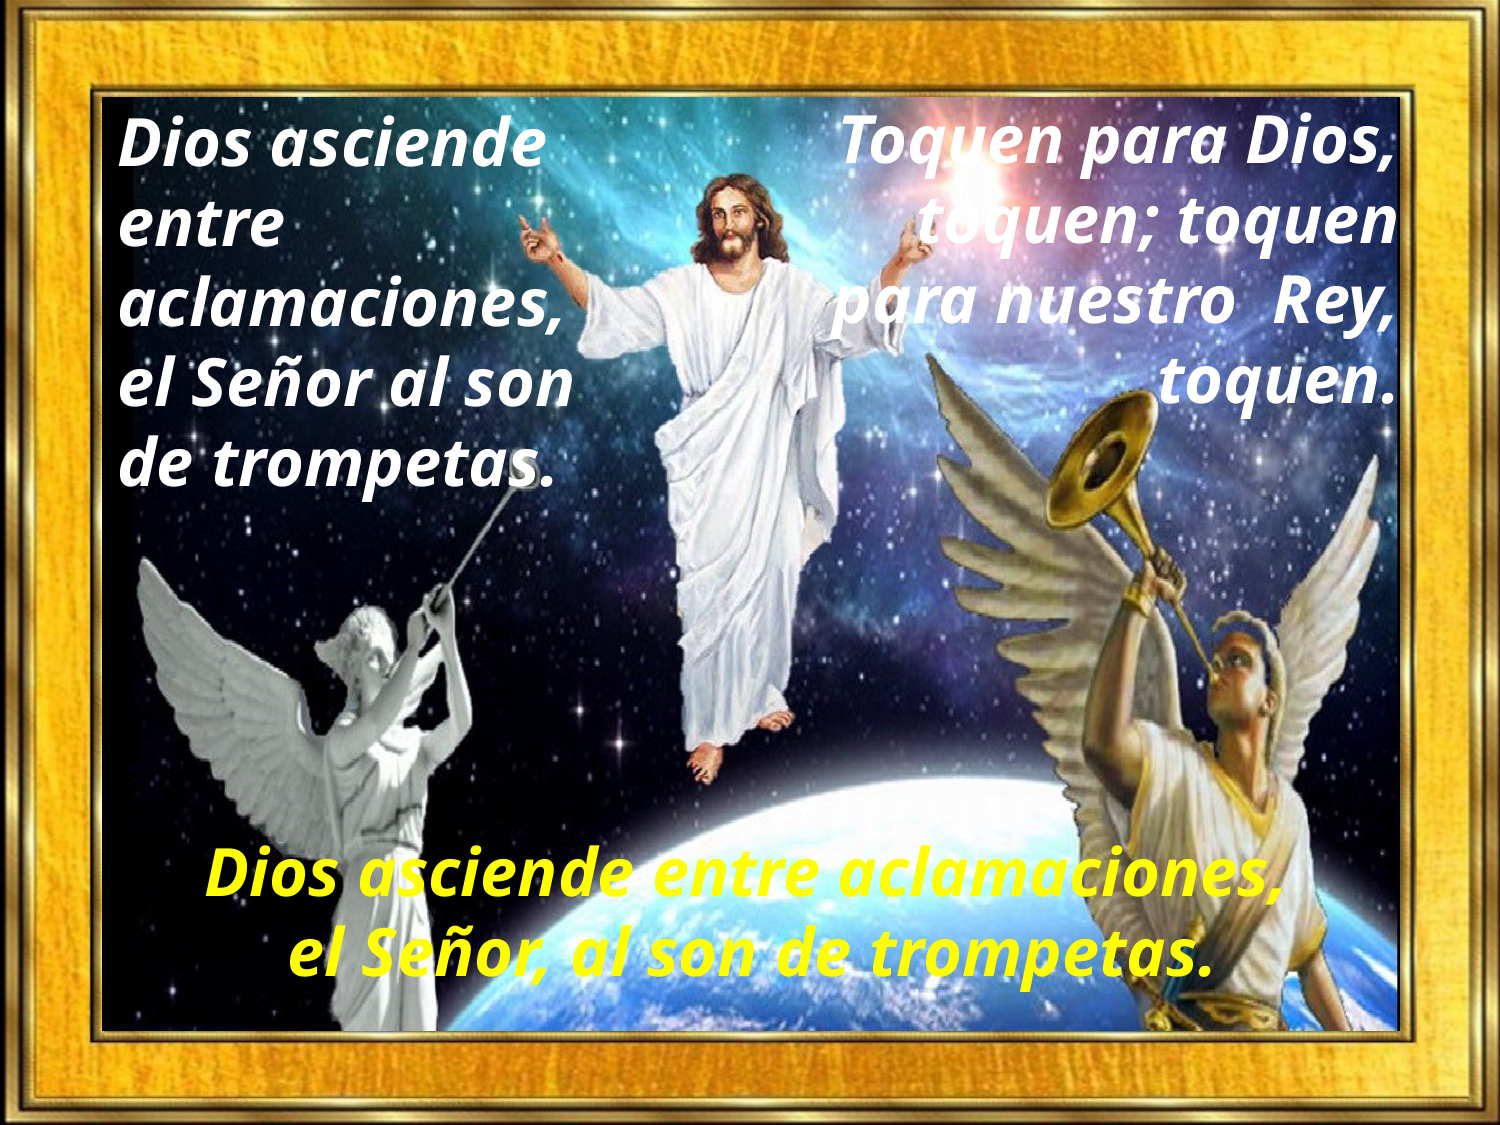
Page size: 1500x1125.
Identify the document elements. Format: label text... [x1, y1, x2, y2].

picture [0, 0, 1500, 1125]
text_box Dios asciende entre aclamaciones, el Señor al son de trompetas. [102, 92, 644, 97]
text_box Toquen para Dios, toquen; toquen para nuestro Rey, toquen. [797, 89, 1415, 425]
